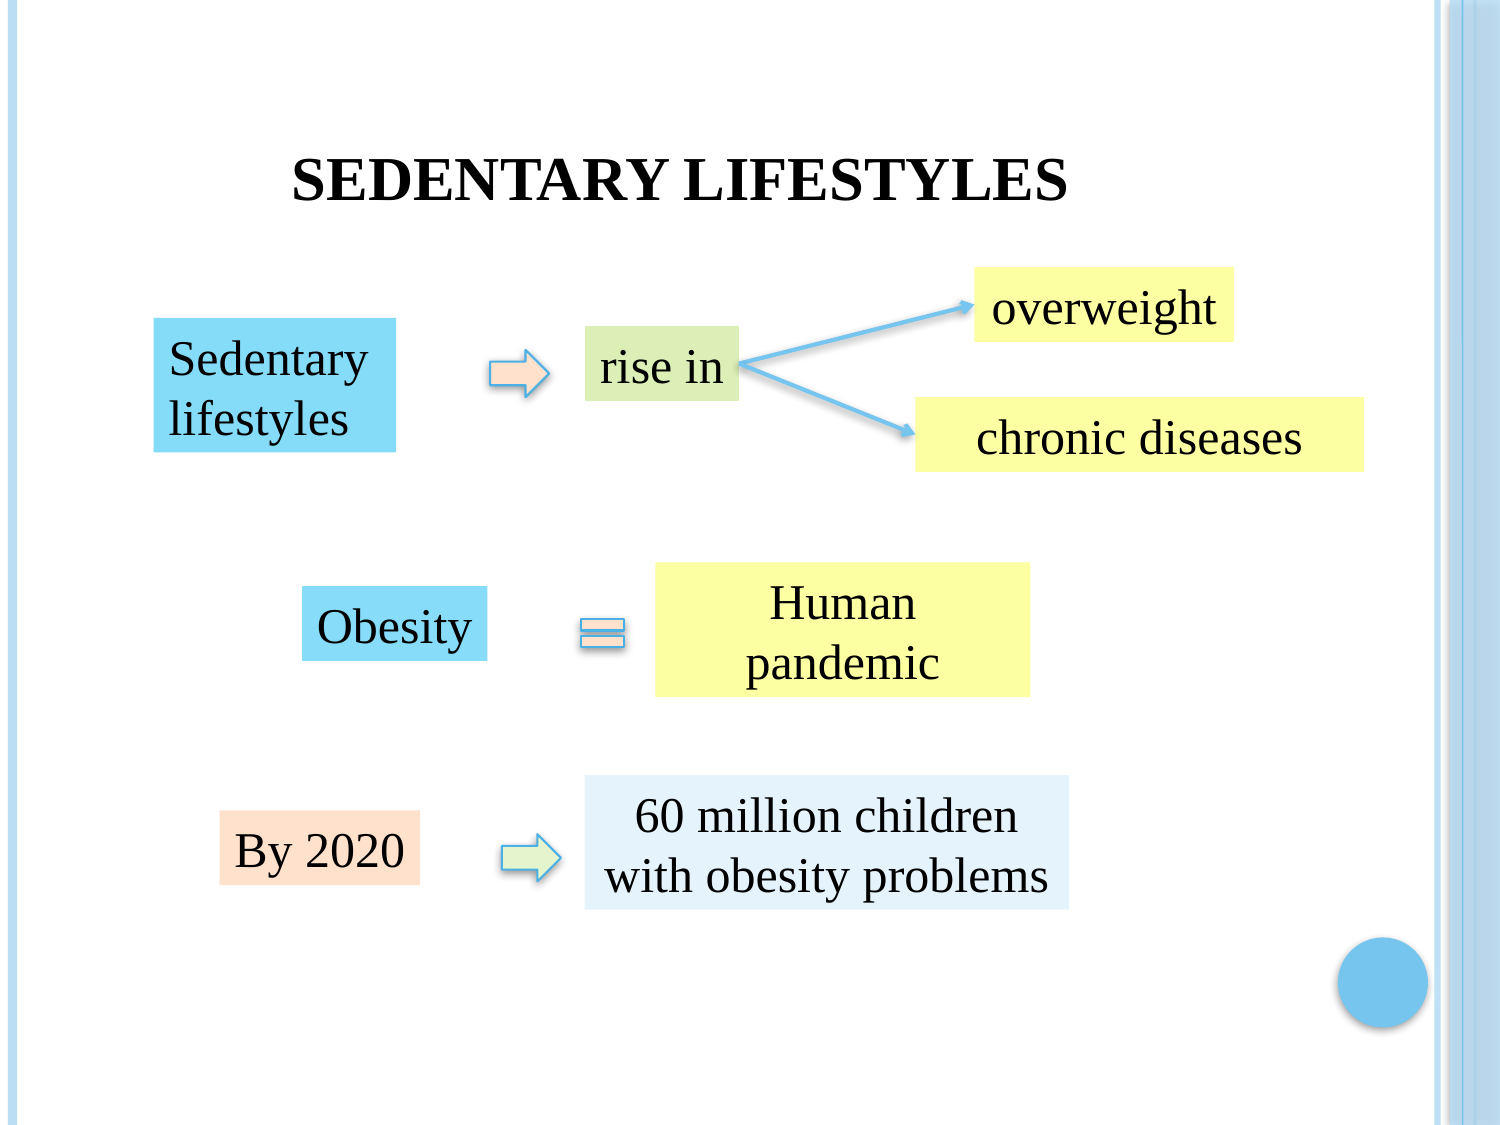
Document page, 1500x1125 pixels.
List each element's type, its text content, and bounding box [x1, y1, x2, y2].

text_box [739, 363, 916, 436]
title Sedentary lifestyles [68, 92, 1294, 220]
text_box [500, 833, 562, 883]
text_box By 2020 [219, 810, 421, 886]
text_box [580, 635, 625, 648]
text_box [739, 304, 975, 365]
text_box overweight [974, 267, 1235, 342]
text_box [580, 618, 625, 632]
text_box chronic diseases [915, 397, 1365, 472]
text_box 60 million children with obesity problems [584, 775, 1069, 910]
text_box Obesity [302, 586, 488, 661]
text_box Human pandemic [655, 562, 1031, 698]
text_box Sedentary lifestyles [153, 317, 397, 453]
text_box rise in [585, 326, 733, 401]
text_box [489, 348, 550, 399]
